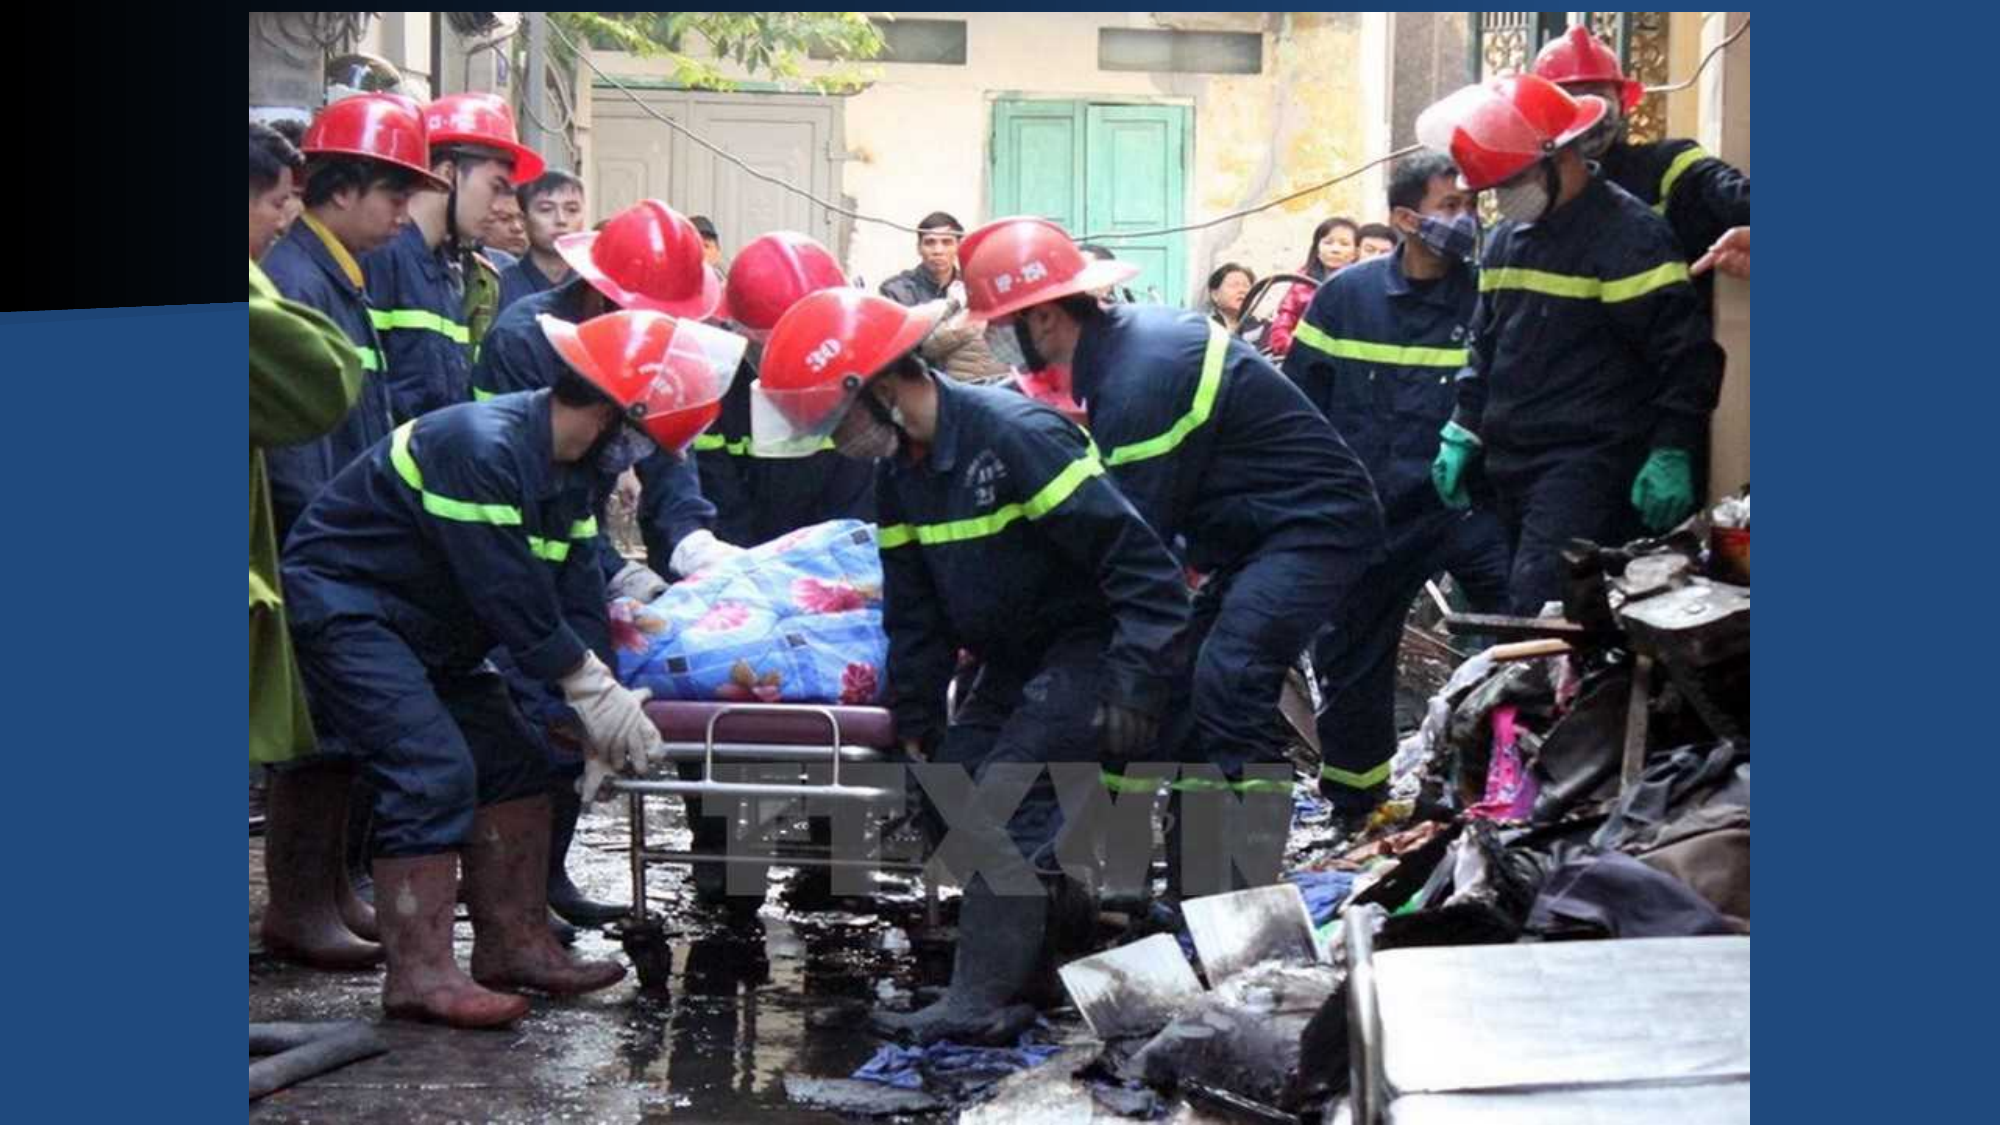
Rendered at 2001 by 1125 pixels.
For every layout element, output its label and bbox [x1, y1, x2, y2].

list [249, 12, 1751, 1125]
